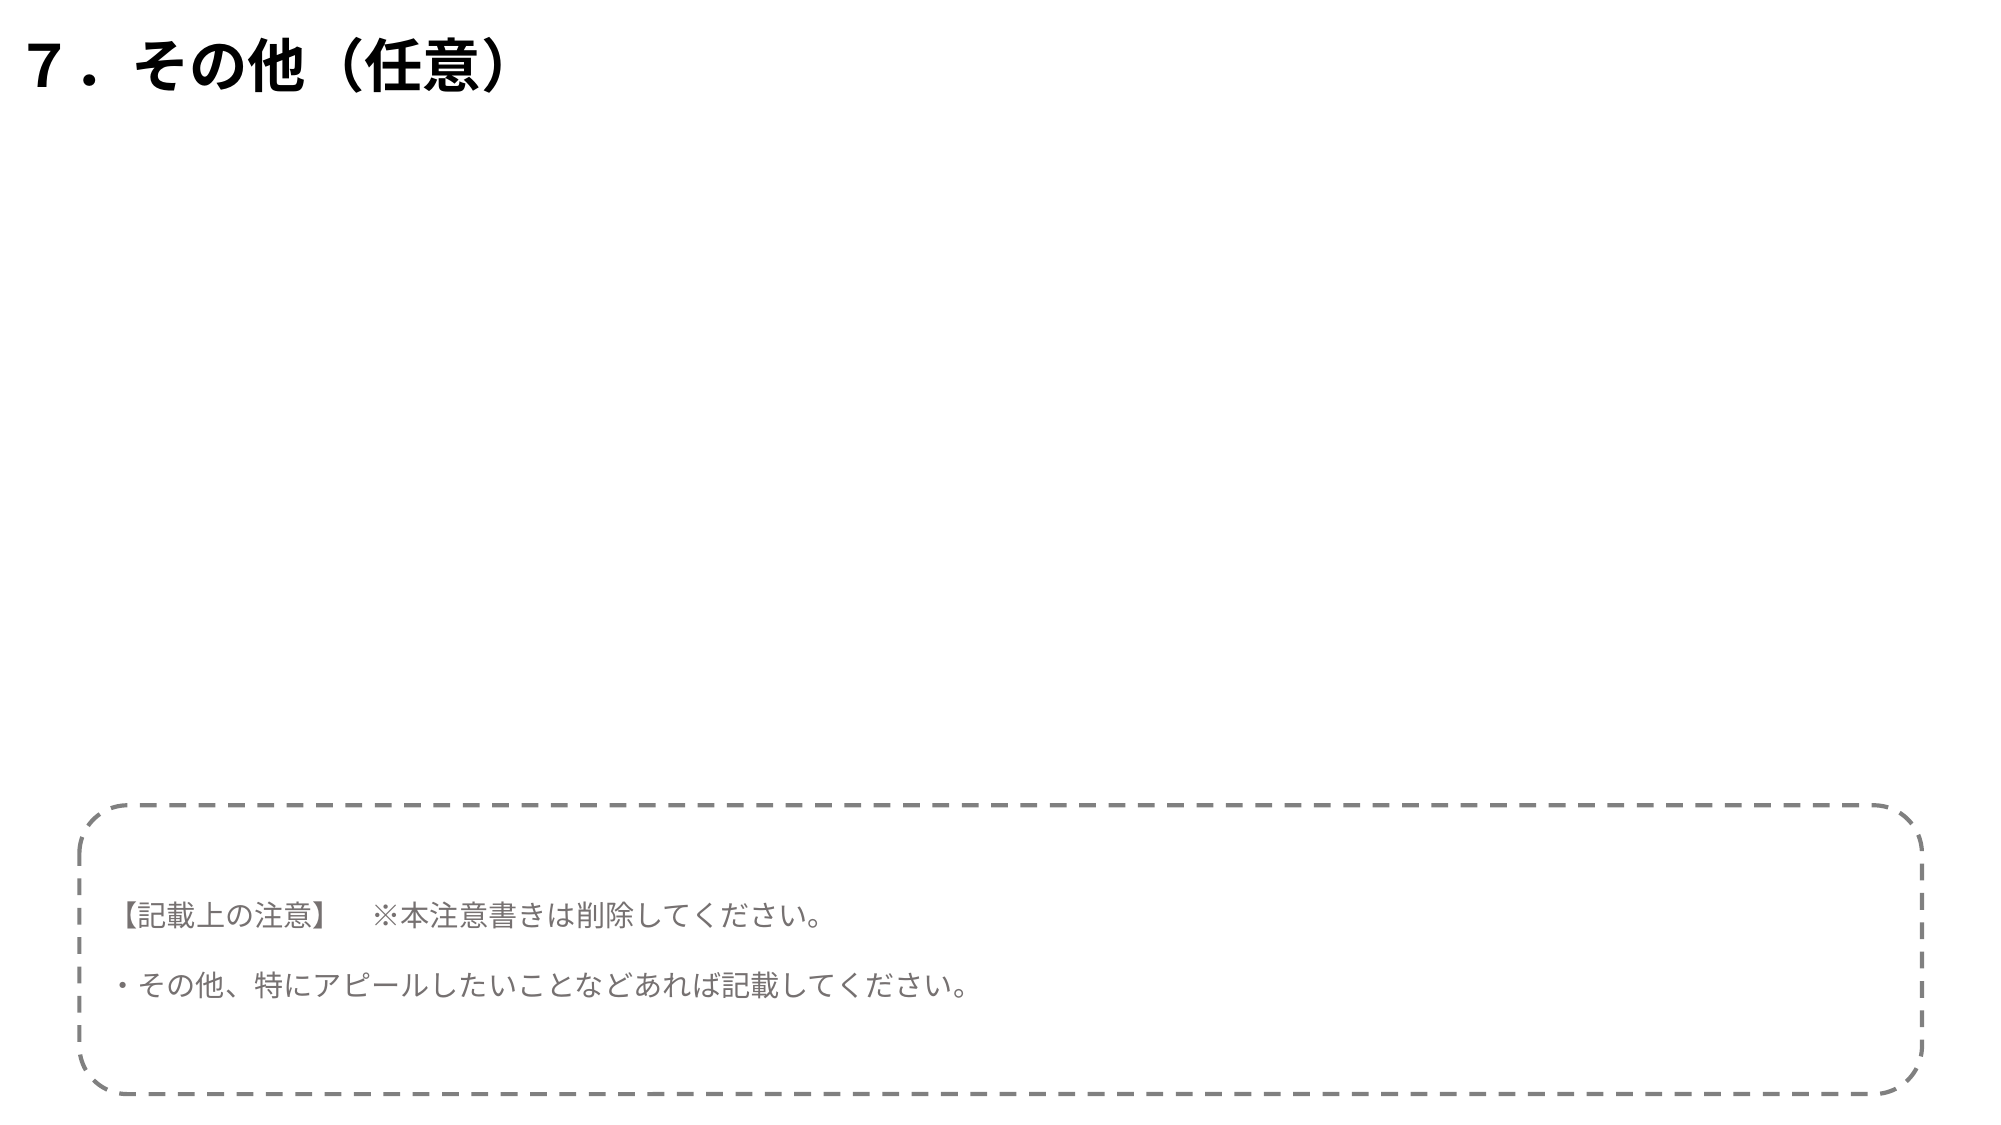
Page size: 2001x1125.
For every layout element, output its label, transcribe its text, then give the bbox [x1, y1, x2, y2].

title ７．その他（任意） [0, 0, 1725, 138]
text_box [64, 215, 1956, 1087]
text_box 【記載上の注意】 ※本注意書きは削除してください。 ・その他、特にアピールしたいことなどあれば記載してください。 [78, 804, 1924, 1096]
